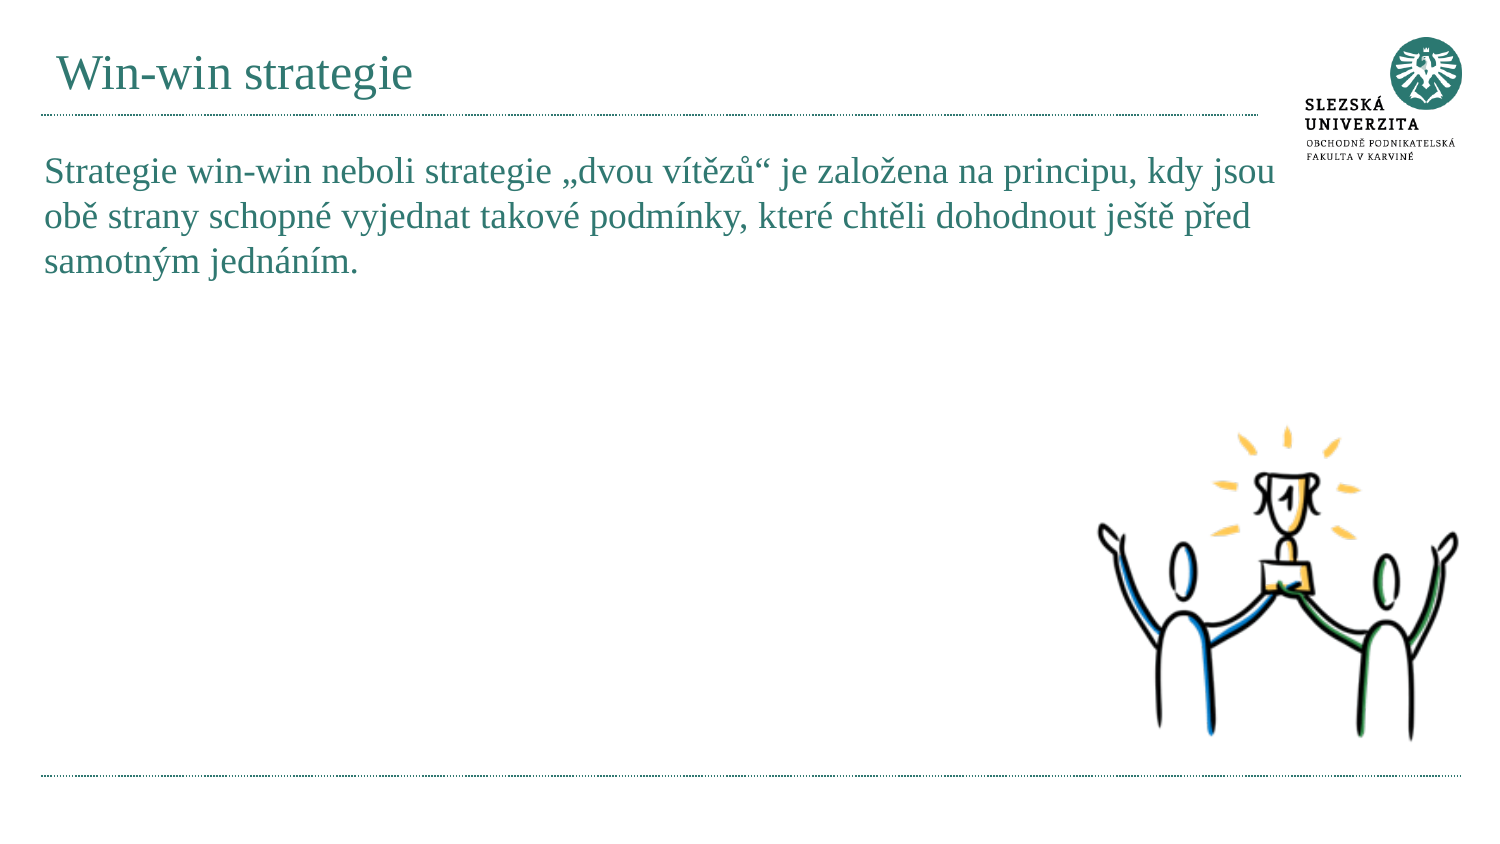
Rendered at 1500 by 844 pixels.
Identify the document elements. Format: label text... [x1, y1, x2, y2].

picture [1092, 421, 1471, 746]
list Strategie win-win neboli strategie „dvou vítězů“ je založena na principu, kdy jsou obě strany schopné vyjednat takové podmínky, které chtěli dohodnout ještě před samotným jednáním. [29, 138, 1324, 674]
picture [1305, 37, 1462, 160]
title Win-win strategie [41, 32, 786, 116]
